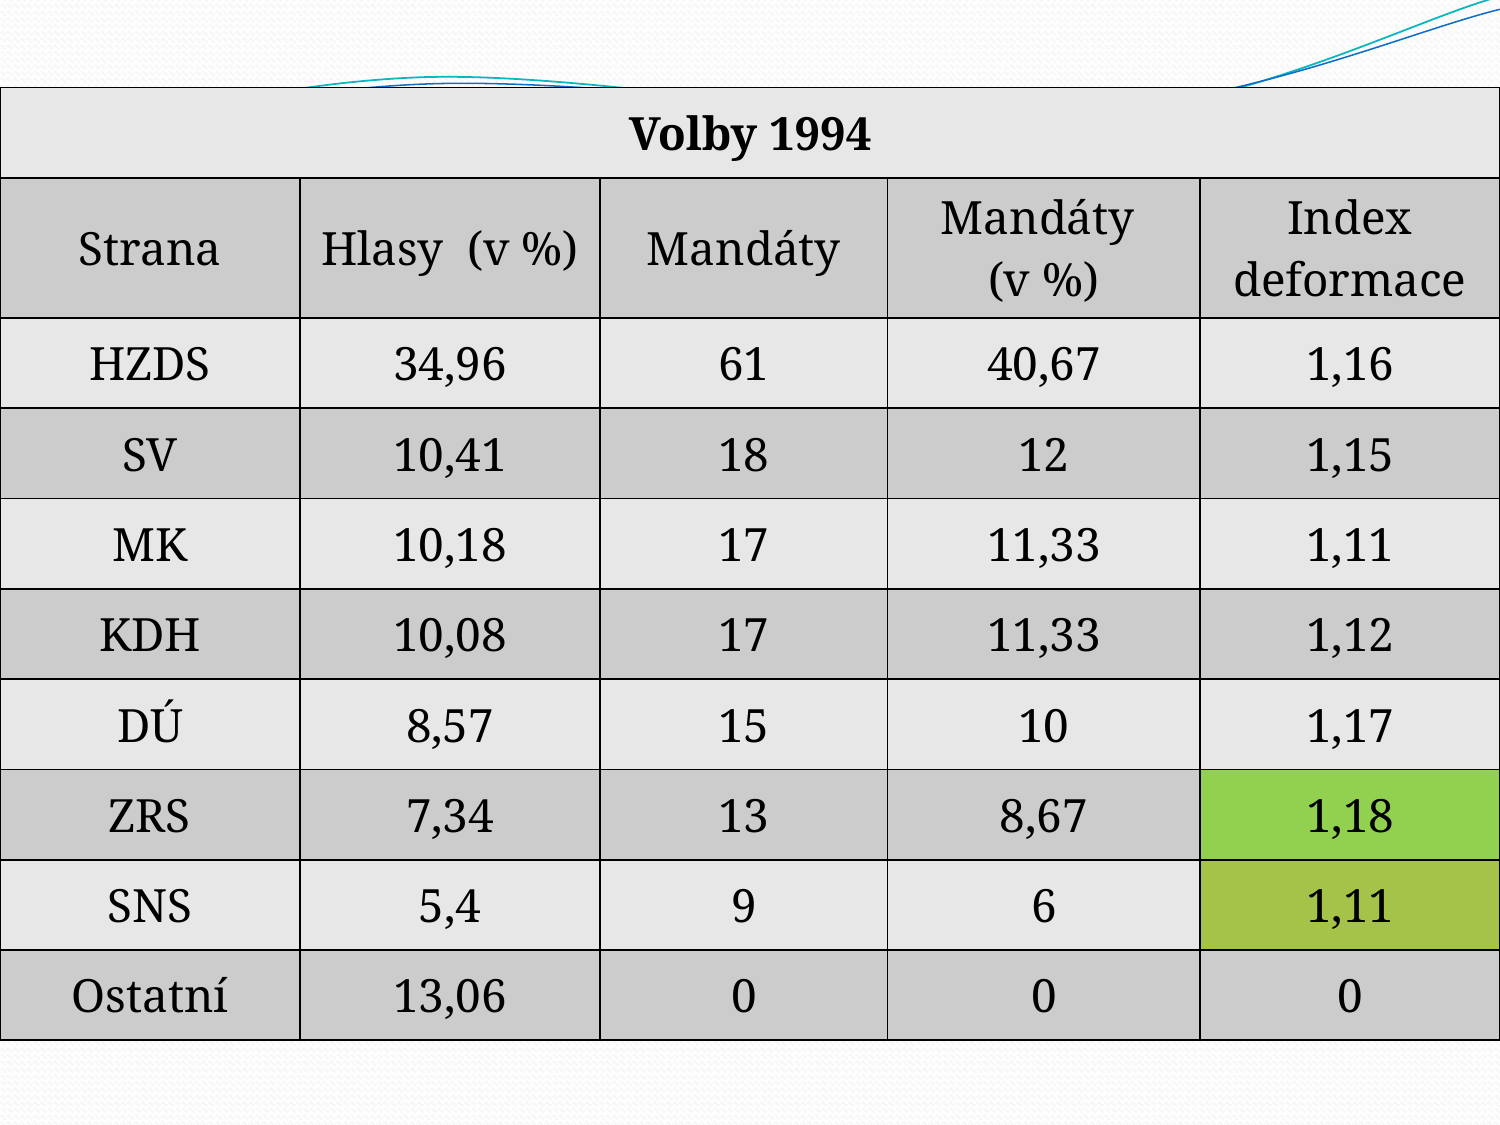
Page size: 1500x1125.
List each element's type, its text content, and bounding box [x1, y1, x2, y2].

table_cell 11,33 [888, 499, 1199, 588]
table_cell 17 [601, 499, 887, 588]
table_cell Mandáty (v %) [888, 179, 1199, 317]
table_cell 9 [601, 861, 887, 949]
table_cell HZDS [1, 319, 299, 407]
table_cell 7,34 [301, 770, 599, 859]
table_cell 10 [888, 680, 1199, 769]
table_cell 61 [601, 319, 887, 407]
table_cell 6 [888, 861, 1199, 949]
table_cell 0 [888, 951, 1199, 1039]
table_cell 13 [601, 770, 887, 859]
table_cell 18 [601, 409, 887, 498]
table_cell 34,96 [301, 319, 599, 407]
table_header Volby 1994 [1, 88, 1499, 177]
table_cell 10,18 [301, 499, 599, 588]
table_cell 13,06 [301, 951, 599, 1039]
table_cell 10,08 [301, 590, 599, 678]
table_cell 10,41 [301, 409, 599, 498]
table_cell Mandáty [601, 179, 887, 317]
table_cell 1,16 [1201, 319, 1499, 407]
table_cell Index deformace [1201, 179, 1499, 317]
table_cell MK [1, 499, 299, 588]
table_cell 1,11 [1201, 861, 1499, 949]
table_cell 0 [601, 951, 887, 1039]
table_cell SV [1, 409, 299, 498]
table_cell 17 [601, 590, 887, 678]
table_cell ZRS [1, 770, 299, 859]
table_cell KDH [1, 590, 299, 678]
table_cell 0 [1201, 951, 1499, 1039]
table_cell Ostatní [1, 951, 299, 1039]
table_cell 8,67 [888, 770, 1199, 859]
table_cell 5,4 [301, 861, 599, 949]
table_cell 1,15 [1201, 409, 1499, 498]
table_cell 40,67 [888, 319, 1199, 407]
table_cell 1,11 [1201, 499, 1499, 588]
table_cell 1,18 [1201, 770, 1499, 859]
table_cell 15 [601, 680, 887, 769]
table_cell SNS [1, 861, 299, 949]
table_cell 8,57 [301, 680, 599, 769]
table_cell Strana [1, 179, 299, 317]
table_cell 1,12 [1201, 590, 1499, 678]
table_cell 1,17 [1201, 680, 1499, 769]
table_cell DÚ [1, 680, 299, 769]
table_cell 11,33 [888, 590, 1199, 678]
table_cell 12 [888, 409, 1199, 498]
table_cell Hlasy (v %) [301, 179, 599, 317]
